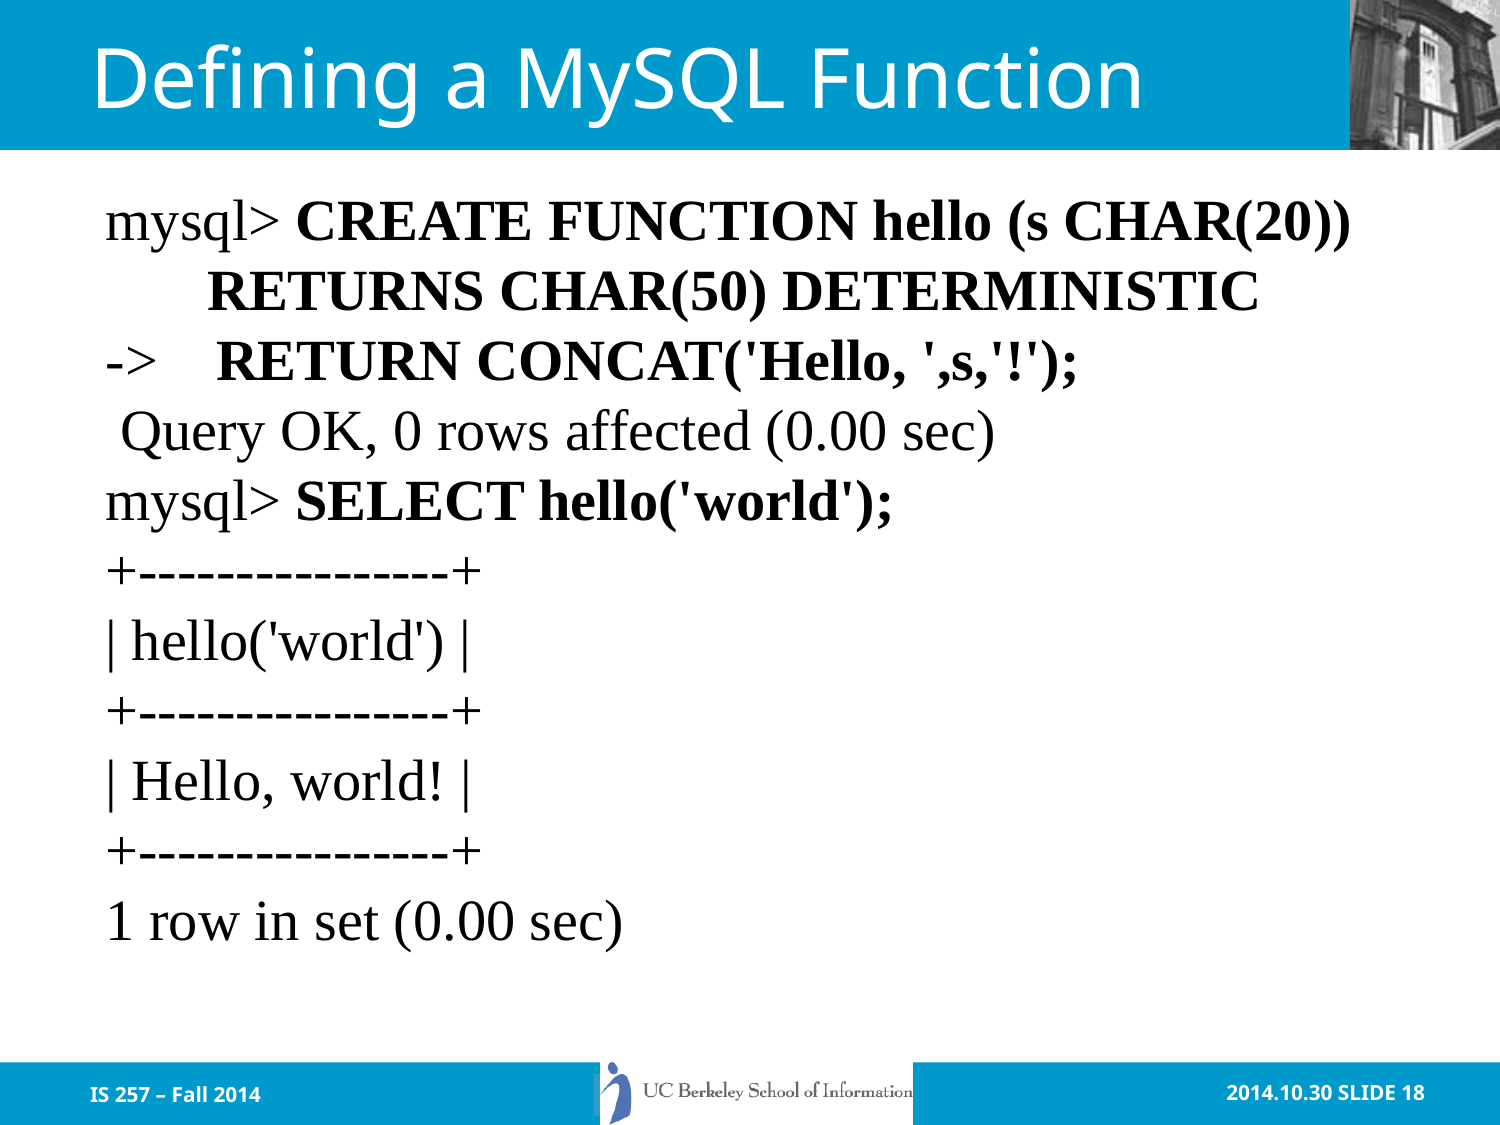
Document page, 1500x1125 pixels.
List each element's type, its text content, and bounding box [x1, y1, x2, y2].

slide_number IS 257 – Fall 2014 [75, 1062, 388, 1125]
picture [594, 1062, 912, 1125]
picture [1351, 0, 1500, 150]
text_box mysql> CREATE FUNCTION hello (s CHAR(20)) RETURNS CHAR(50) DETERMINISTIC -> RETURN CONCAT('Hello, ',s,'!'); Query OK, 0 rows affected (0.00 sec) mysql> SELECT hello('world'); +----------------+ | hello('world') | +----------------+ | Hello, world! | +----------------+ 1 row in set (0.00 sec) [90, 174, 1382, 1030]
title Defining a MySQL Function [75, 0, 1350, 150]
